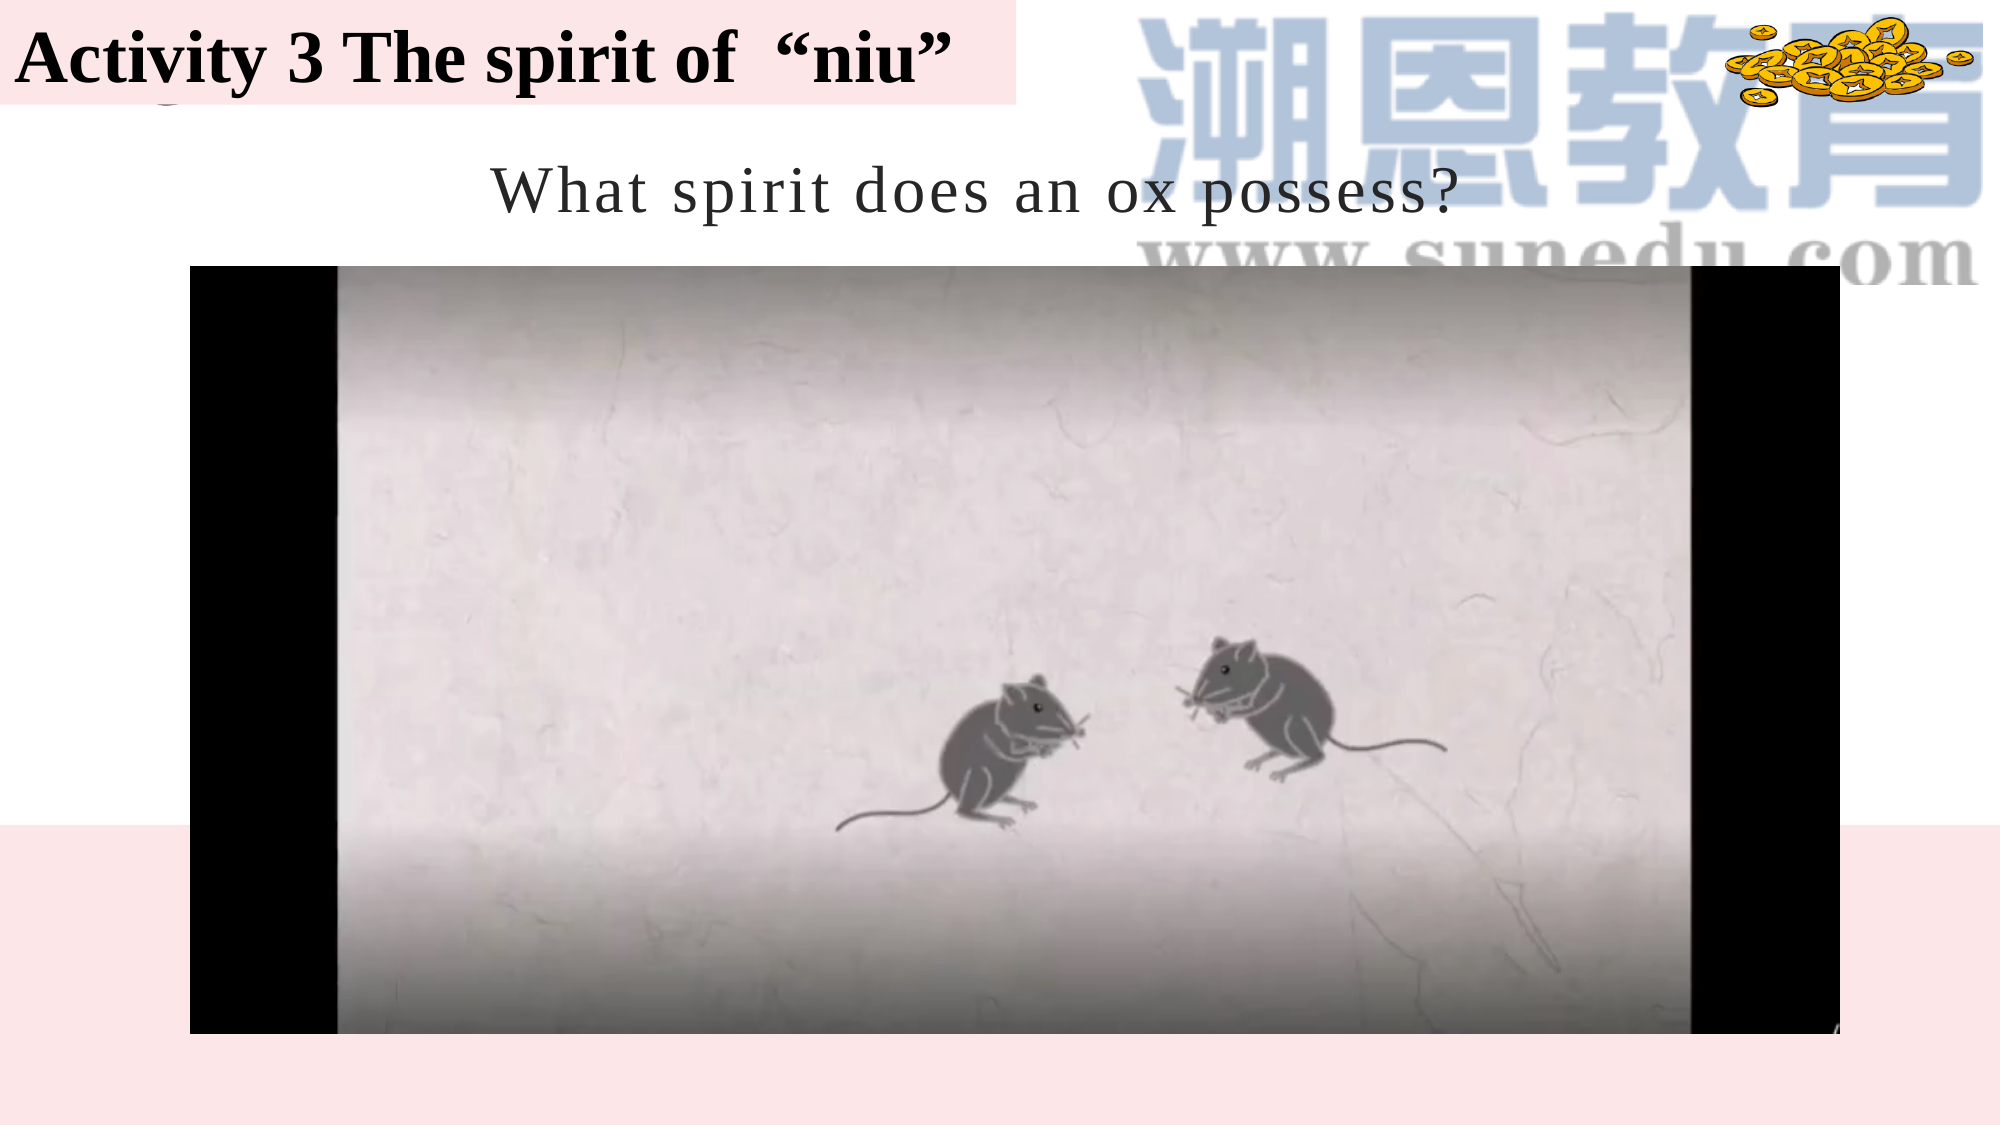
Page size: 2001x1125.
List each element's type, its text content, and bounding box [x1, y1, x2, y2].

picture [14, 105, 265, 110]
title What spirit does an ox possess? [73, 139, 1875, 232]
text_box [190, 266, 1841, 1035]
picture [1134, 10, 1984, 285]
text_box Activity 3 The spirit of “niu” [0, 0, 1017, 105]
